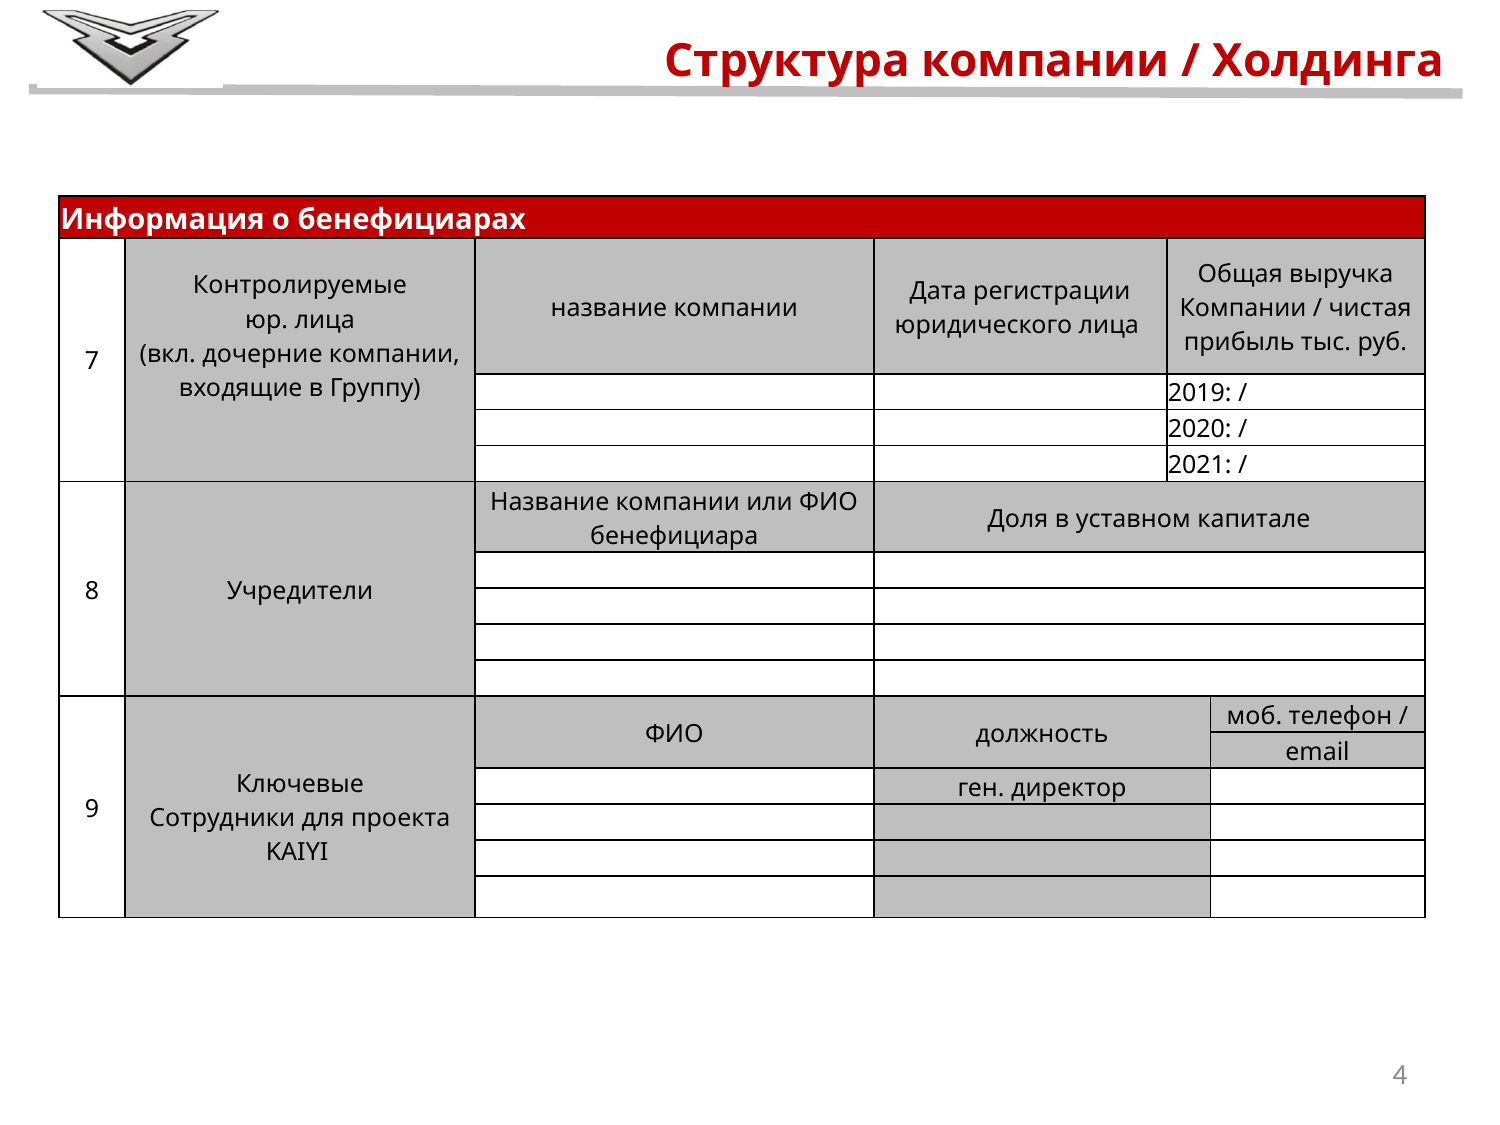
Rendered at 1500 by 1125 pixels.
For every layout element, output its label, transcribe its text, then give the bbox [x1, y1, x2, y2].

table_cell [875, 375, 1166, 409]
table_cell Название компании или ФИО бенефициара [476, 482, 873, 551]
table_cell [875, 446, 1166, 481]
table_cell [476, 841, 873, 875]
table_cell [476, 805, 873, 839]
table_cell моб. телефон / [1211, 697, 1424, 731]
text_box Структура компании / Холдинга [650, 22, 1500, 93]
table_cell [875, 877, 1210, 917]
table_cell 2020: / [1168, 410, 1424, 445]
picture [37, 3, 223, 88]
table_cell Учредители [126, 482, 474, 695]
table_cell 2021: / [1168, 446, 1424, 481]
table_cell ген. директор [875, 769, 1210, 803]
table_cell название компании [476, 239, 873, 373]
table_cell 9 [60, 697, 124, 917]
table_cell [476, 375, 873, 409]
table_cell [476, 410, 873, 445]
table_cell Дата регистрации юридического лица [875, 239, 1166, 373]
table_cell [476, 589, 873, 623]
table_cell [476, 661, 873, 695]
table_cell Контролируемые юр. лица (вкл. дочерние компании, входящие в Группу) [126, 239, 474, 481]
table_cell [476, 553, 873, 587]
table_cell Общая выручка Компании / чистая прибыль тыс. руб. [1168, 239, 1424, 373]
table_cell [476, 769, 873, 803]
table_cell должность [875, 697, 1210, 767]
table_cell [875, 661, 1424, 695]
table_cell [875, 625, 1424, 659]
table_header Информация о бенефициарах [60, 197, 1424, 237]
table_cell 2019: / [1168, 375, 1424, 409]
table_cell [476, 877, 873, 917]
table_cell 8 [60, 482, 124, 695]
table_cell [1211, 805, 1424, 839]
table_cell [1211, 877, 1424, 917]
slide_number 4 [1074, 1042, 1425, 1103]
table_cell Ключевые Сотрудники для проекта KAIYI [126, 697, 474, 917]
table_cell email [1211, 733, 1424, 767]
table_cell [875, 589, 1424, 623]
table_cell ФИО [476, 697, 873, 767]
table_cell [875, 553, 1424, 587]
table_cell [476, 625, 873, 659]
table_cell [1211, 841, 1424, 875]
table_cell [875, 841, 1210, 875]
table_cell [875, 410, 1166, 445]
table_cell 7 [60, 239, 124, 481]
table_cell [875, 805, 1210, 839]
table_cell [476, 446, 873, 481]
table_cell Доля в уставном капитале [875, 482, 1424, 551]
table_cell [1211, 769, 1424, 803]
